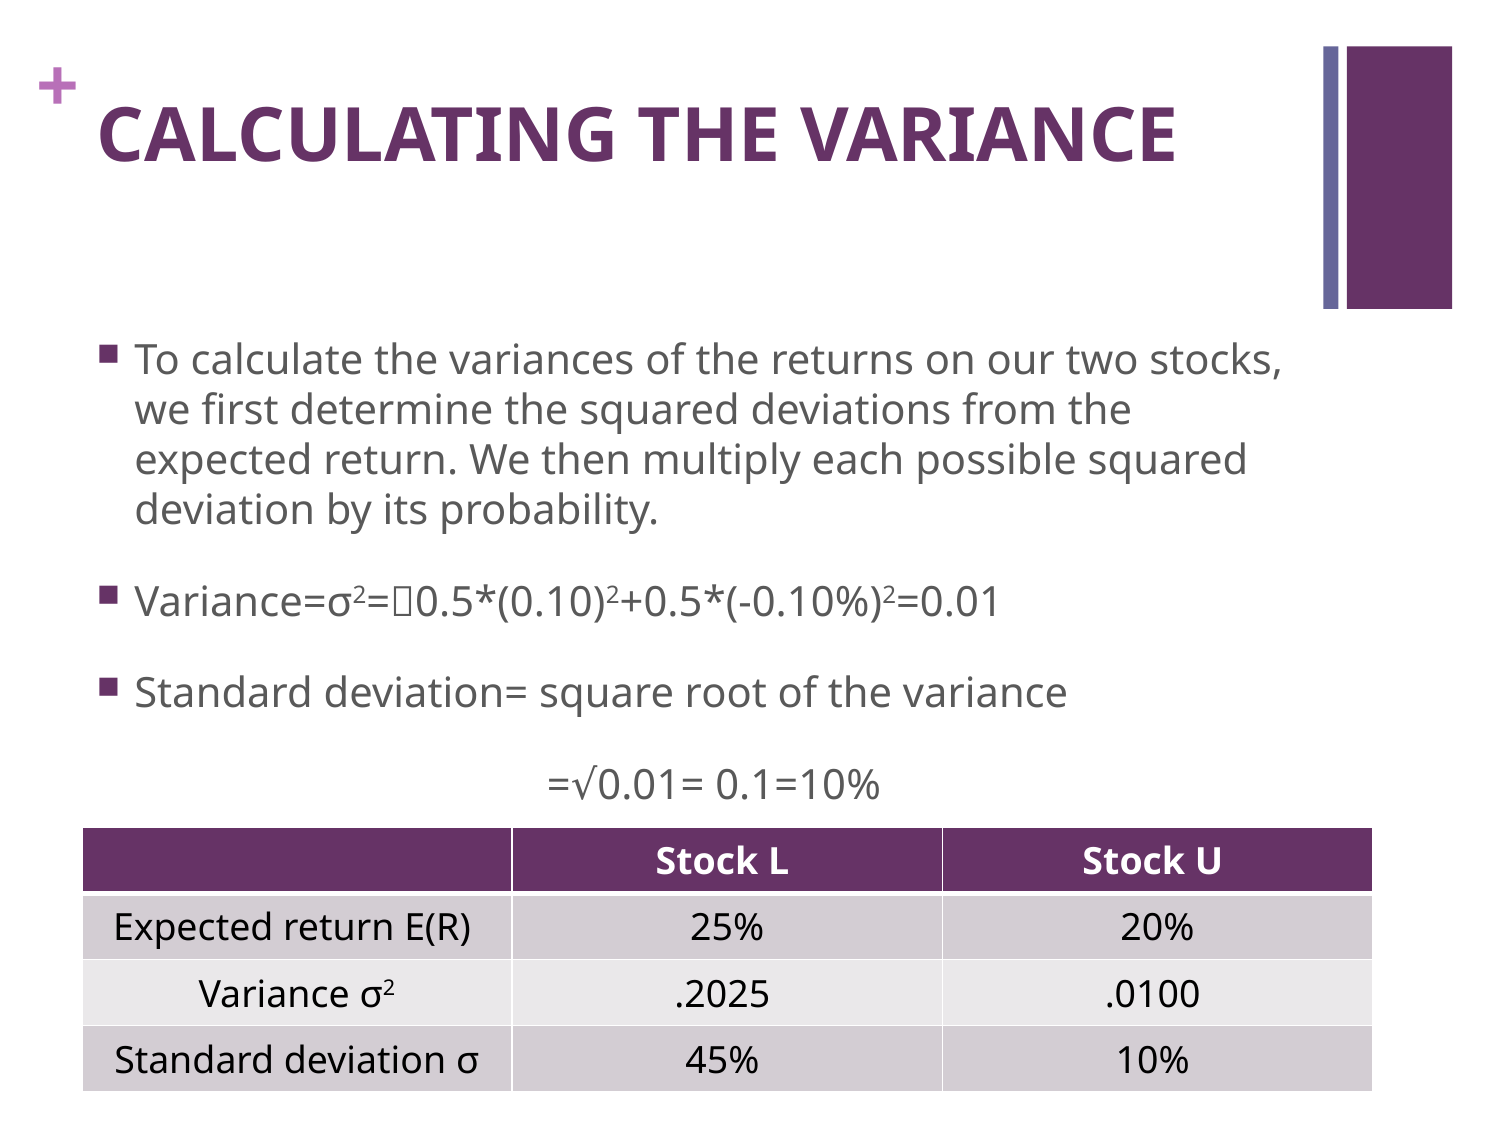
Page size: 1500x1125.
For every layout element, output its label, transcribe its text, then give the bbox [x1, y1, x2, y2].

table_cell .2025 [513, 960, 942, 1025]
table_cell Standard deviation σ [83, 1026, 511, 1091]
title CALCULATING THE VARIANCE [81, 79, 1322, 263]
table_header Stock U [943, 828, 1372, 891]
table_cell Expected return E(R) [83, 896, 511, 959]
table_cell 25% [513, 896, 942, 959]
table_cell 20% [943, 896, 1372, 959]
table_header [83, 828, 511, 891]
list To calculate the variances of the returns on our two stocks, we first determine the squared deviations from the expected return. We then multiply each possible squared deviation by its probability. Variance=σ2=􏰄0.5*(0.10)2+0.5*(-0.10%)2=0.01 Standard deviation= square root of the variance =√0.01= 0.1=10% [81, 324, 1322, 826]
table_cell 45% [513, 1026, 942, 1091]
table_cell Variance σ2 [83, 960, 511, 1025]
table_cell 10% [943, 1026, 1372, 1091]
table_header Stock L [513, 828, 942, 891]
table_cell .0100 [943, 960, 1372, 1025]
